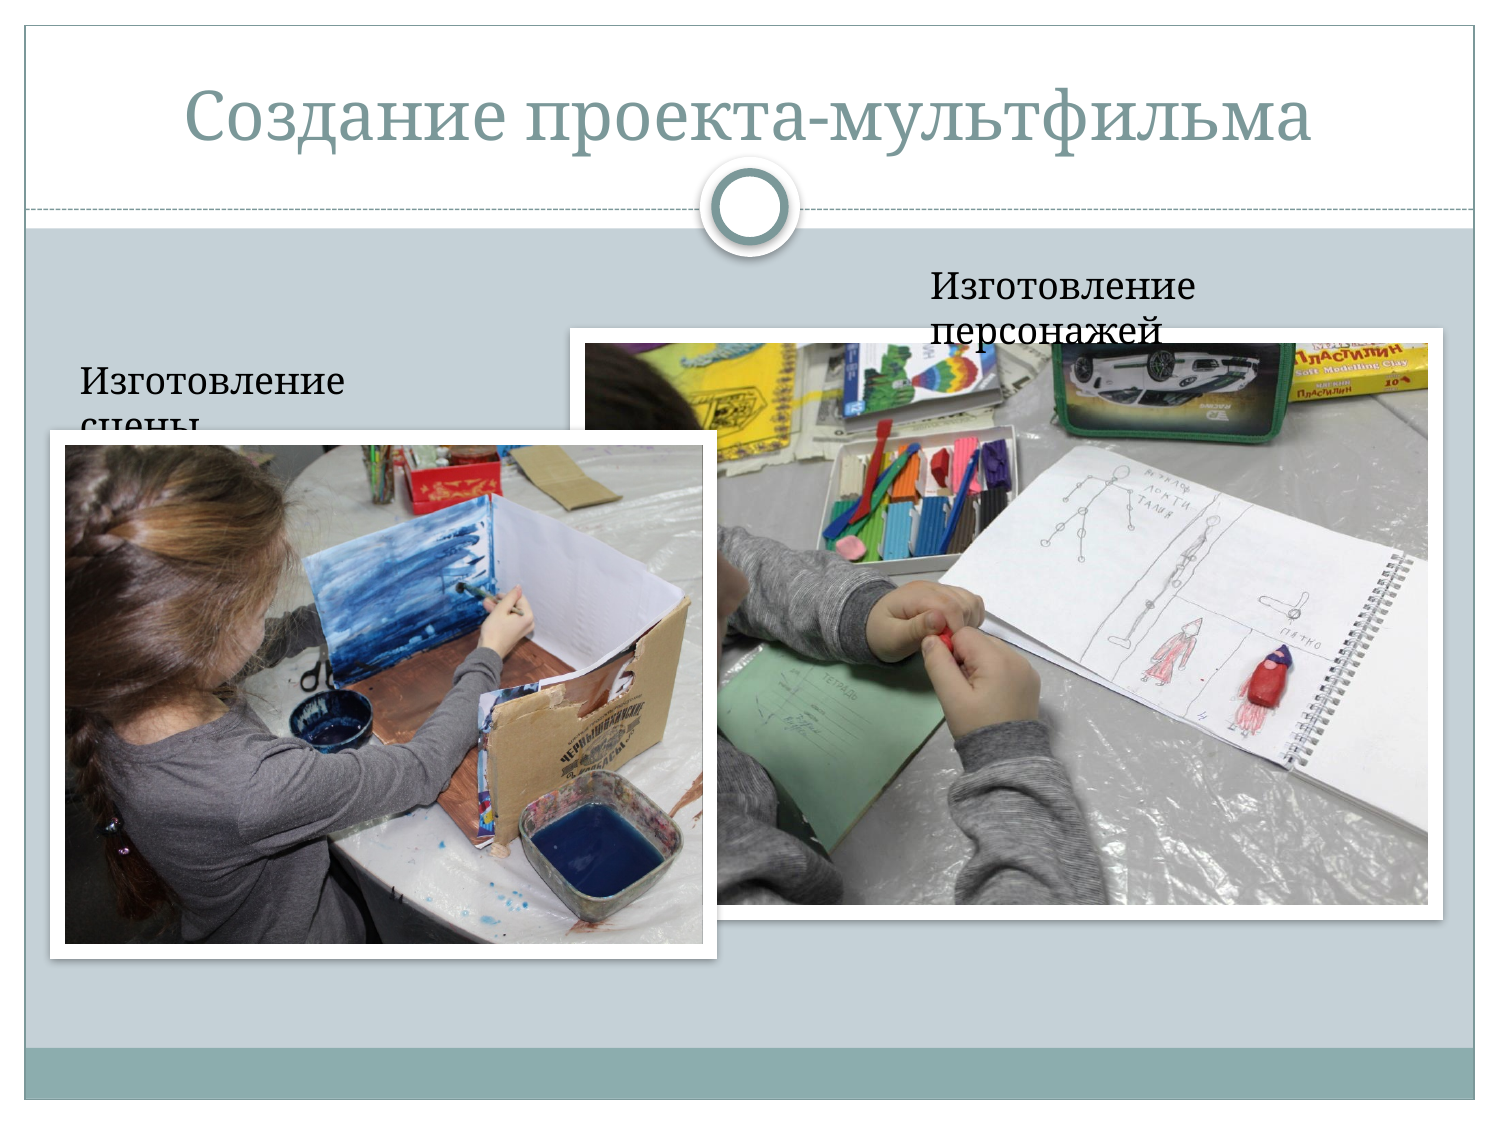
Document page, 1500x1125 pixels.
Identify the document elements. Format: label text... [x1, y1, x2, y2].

text_box Изготовление сцены [64, 349, 479, 427]
title Создание проекта-мультфильма [49, 37, 1450, 162]
text_box Изготовление персонажей [915, 254, 1424, 340]
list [584, 342, 1429, 906]
picture [64, 444, 703, 945]
